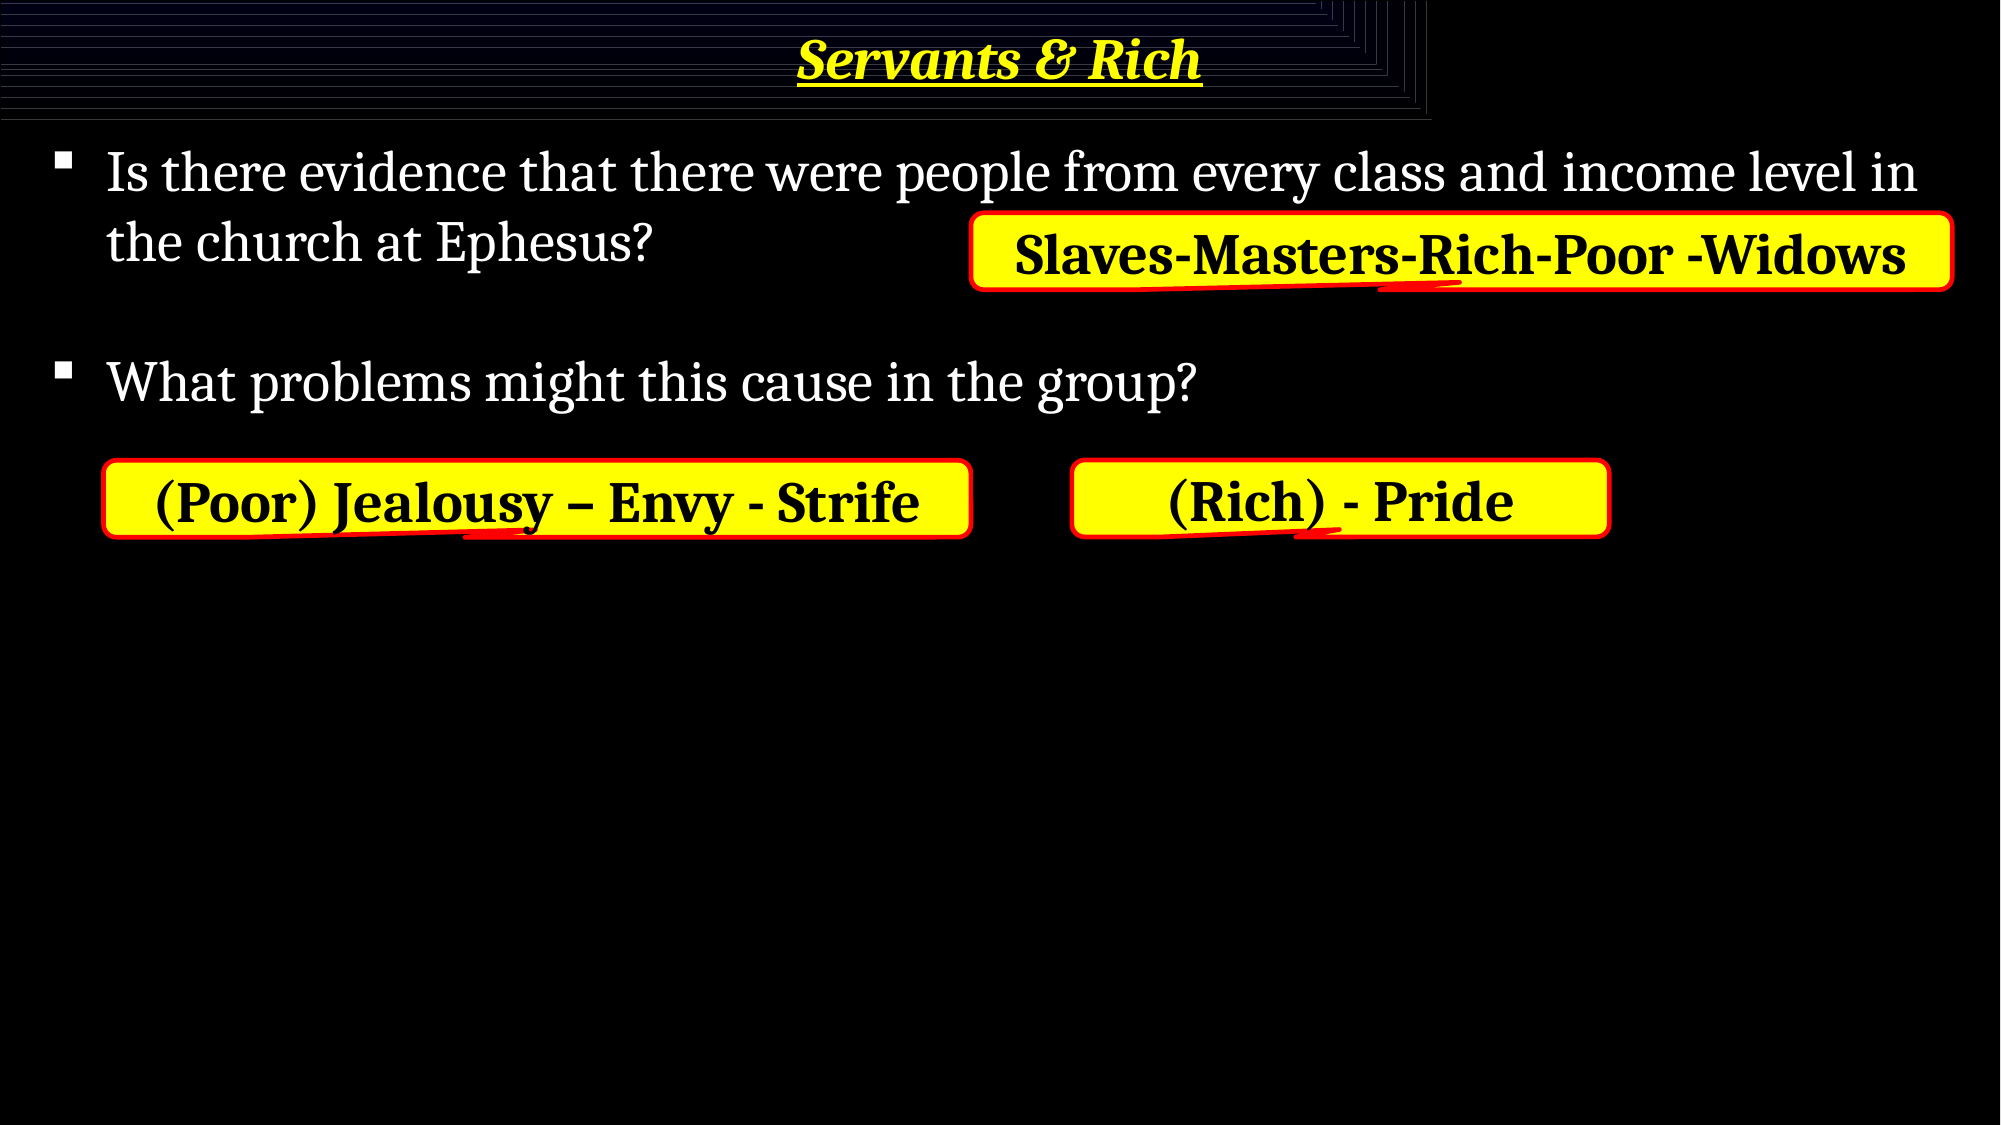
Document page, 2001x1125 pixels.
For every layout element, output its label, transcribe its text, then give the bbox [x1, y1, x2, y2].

text_box Slaves-Masters-Rich-Poor -Widows [970, 212, 1953, 290]
text_box (Poor) Jealousy – Envy - Strife [103, 460, 971, 538]
text_box (Rich) - Pride [1071, 459, 1610, 537]
title Servants & Rich [0, 0, 2000, 113]
list Is there evidence that there were people from every class and income level in the church at Ephesus? What problems might this cause in the group? [34, 125, 1953, 779]
